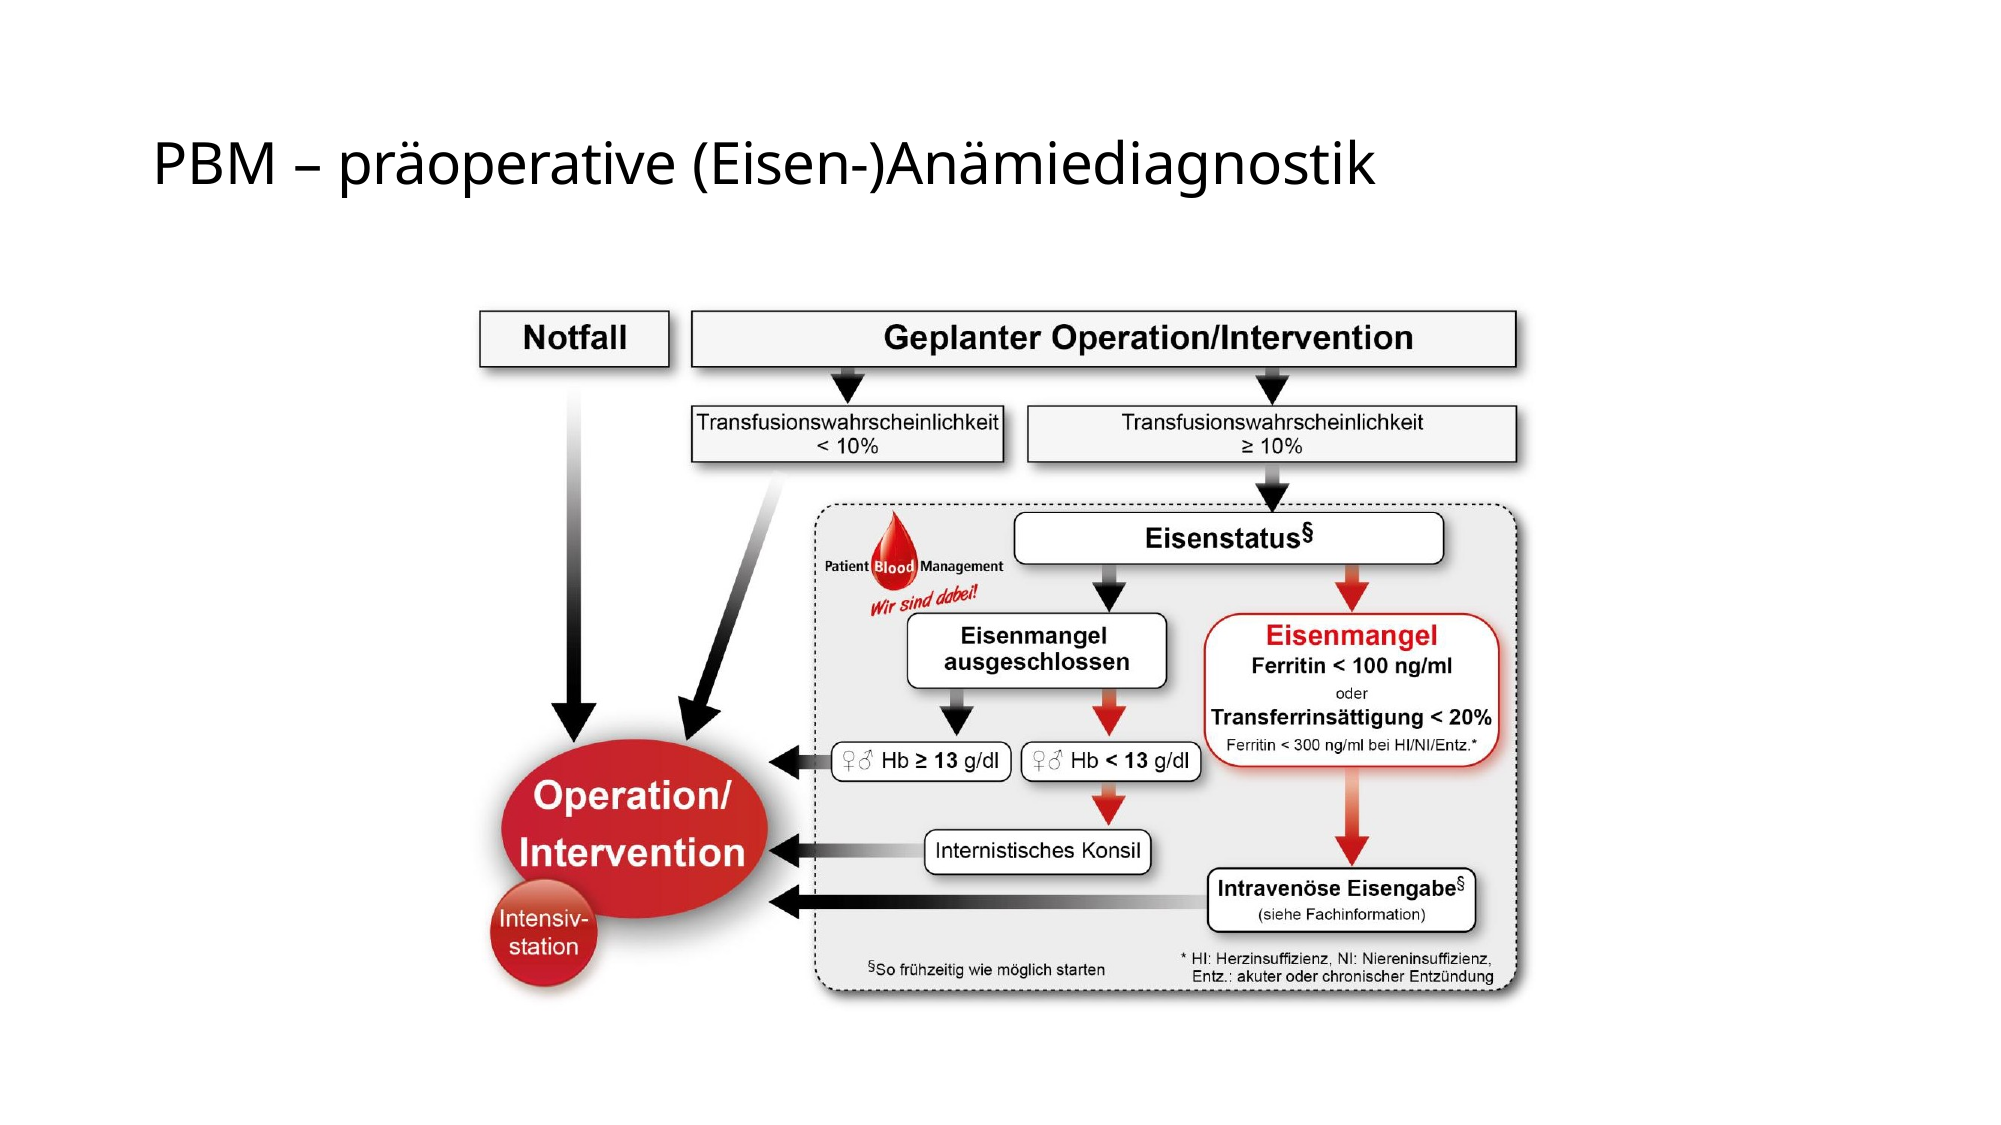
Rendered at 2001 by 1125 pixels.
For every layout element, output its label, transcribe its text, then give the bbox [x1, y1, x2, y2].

title PBM – präoperative (Eisen-)Anämiediagnostik [150, 60, 1739, 315]
picture [470, 301, 1536, 1012]
